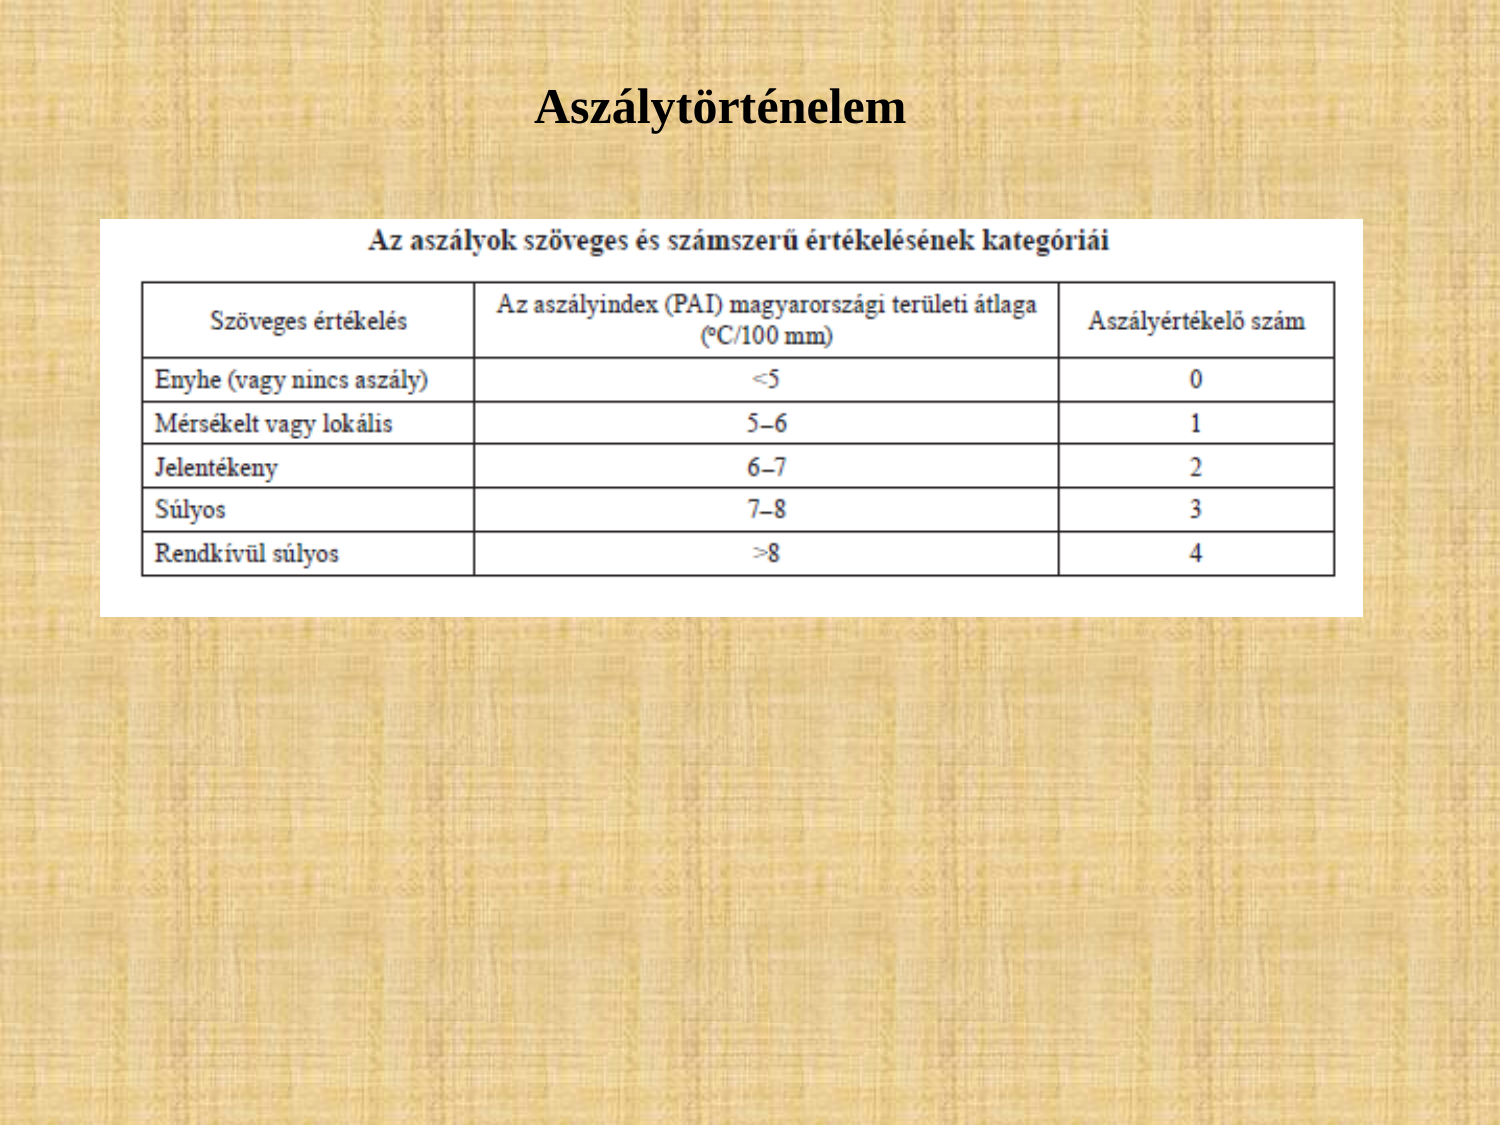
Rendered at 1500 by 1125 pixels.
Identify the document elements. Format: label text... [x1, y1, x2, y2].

picture [0, 0, 1500, 1125]
text_box Aszálytörténelem [478, 66, 963, 142]
